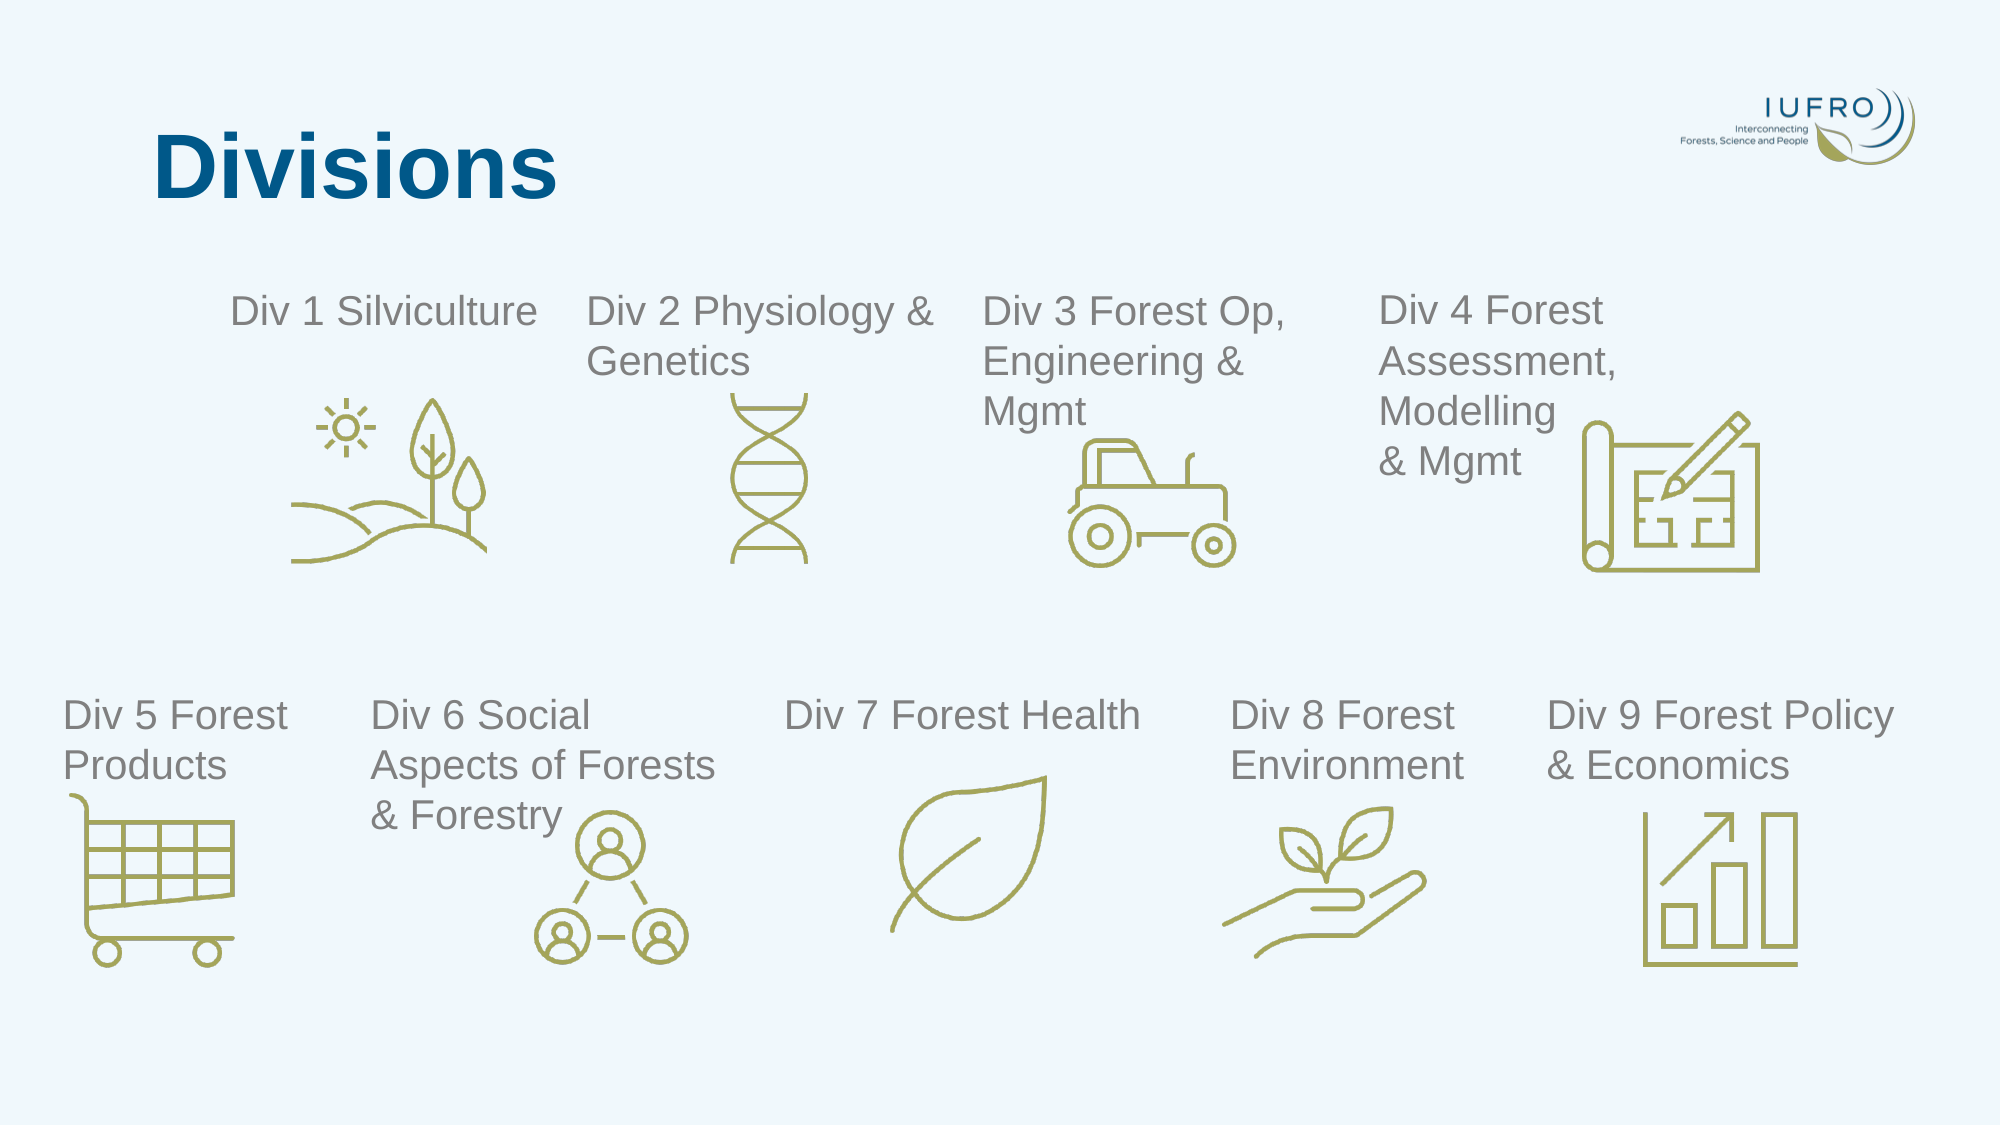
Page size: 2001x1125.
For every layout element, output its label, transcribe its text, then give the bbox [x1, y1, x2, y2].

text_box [355, 680, 752, 996]
picture [1677, 84, 1919, 169]
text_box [1363, 275, 1780, 604]
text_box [769, 680, 1166, 964]
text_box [1531, 680, 1929, 996]
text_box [47, 680, 355, 991]
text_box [571, 276, 968, 571]
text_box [967, 276, 1364, 611]
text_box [214, 276, 612, 602]
title Divisions [137, 59, 1863, 278]
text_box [1214, 680, 1531, 991]
